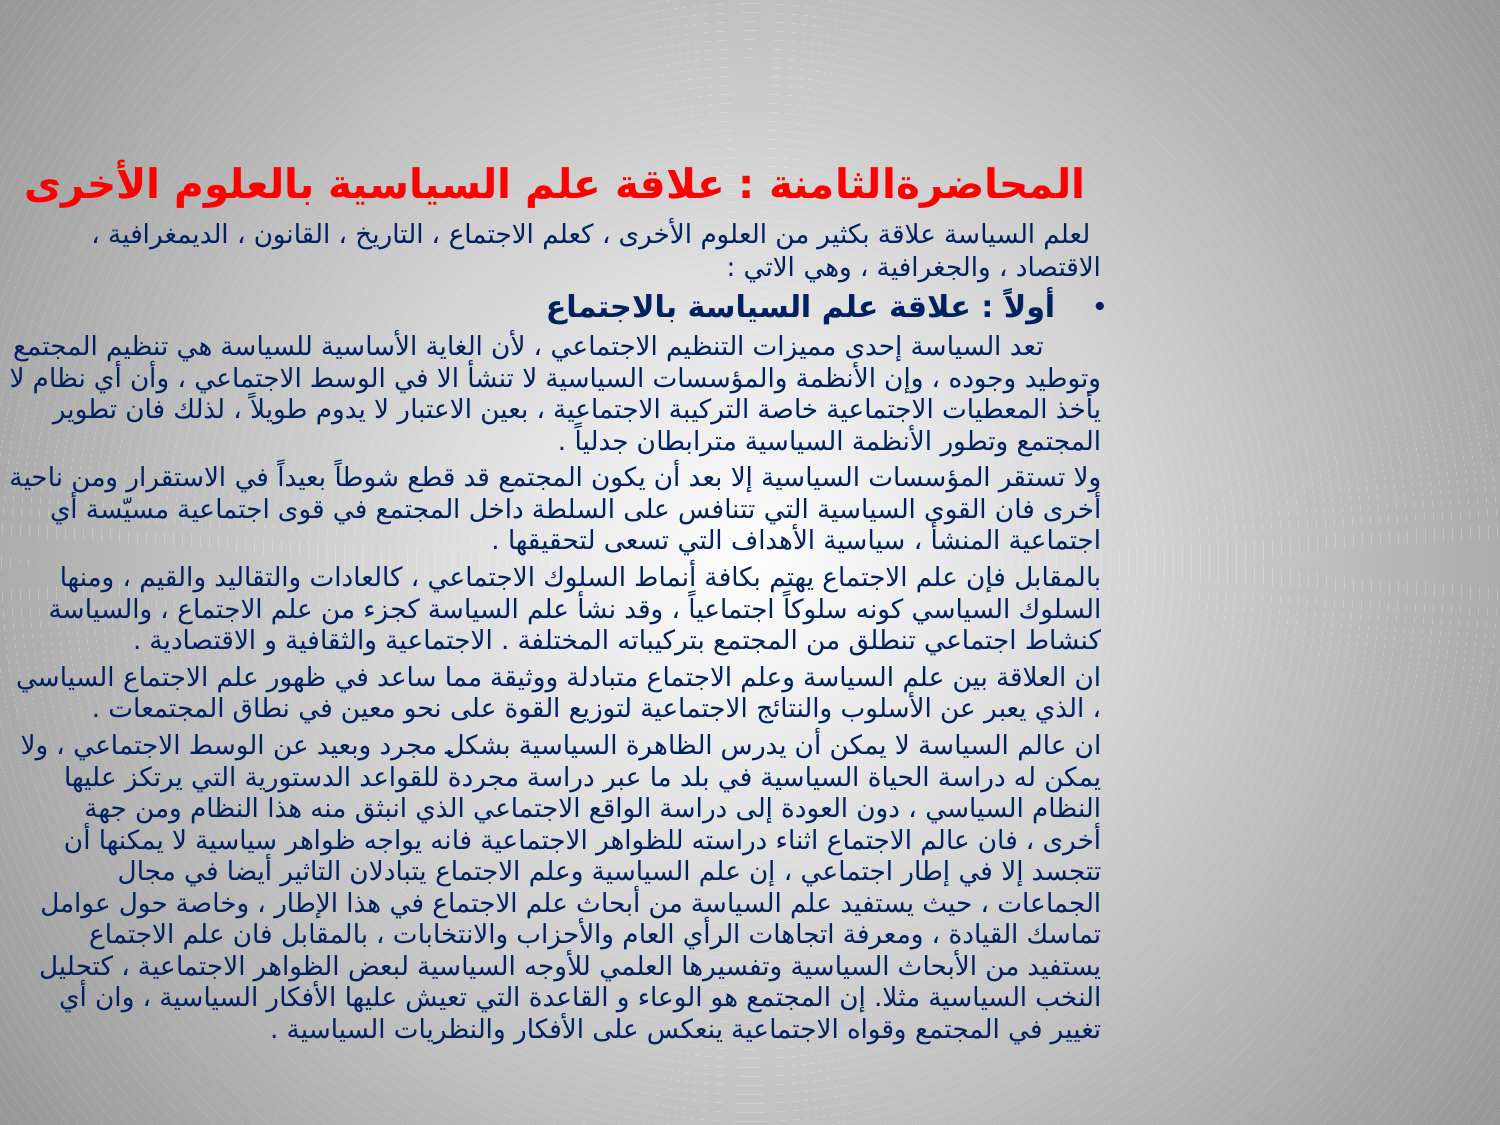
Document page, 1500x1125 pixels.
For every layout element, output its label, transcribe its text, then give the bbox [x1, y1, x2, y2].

list المحاضرةالثامنة : علاقة علم السياسية بالعلوم الأخرى لعلم السياسة علاقة بكثير من العلوم الأخرى ، كعلم الاجتماع ، التاريخ ، القانون ، الديمغرافية ، الاقتصاد ، والجغرافية ، وهي الاتي : أولاً : علاقة علم السياسة بالاجتماع تعد السياسة إحدى مميزات التنظيم الاجتماعي ، لأن الغاية الأساسية للسياسة هي تنظيم المجتمع وتوطيد وجوده ، وإن الأنظمة والمؤسسات السياسية لا تنشأ الا في الوسط الاجتماعي ، وأن أي نظام لا يأخذ المعطيات الاجتماعية خاصة التركيبة الاجتماعية ، بعين الاعتبار لا يدوم طويلاً ، لذلك فان تطوير المجتمع وتطور الأنظمة السياسية مترابطان جدلياً . ولا تستقر المؤسسات السياسية إلا بعد أن يكون المجتمع قد قطع شوطاً بعيداً في الاستقرار ومن ناحية أخرى فان القوى السياسية التي تتنافس على السلطة داخل المجتمع في قوى اجتماعية مسيّسة أي اجتماعية المنشأ ، سياسية الأهداف التي تسعى لتحقيقها . بالمقابل فإن علم الاجتماع يهتم بكافة أنماط السلوك الاجتماعي ، كالعادات والتقاليد والقيم ، ومنها السلوك السياسي كونه سلوكاً اجتماعياً ، وقد نشأ علم السياسة كجزء من علم الاجتماع ، والسياسة كنشاط اجتماعي تنطلق من المجتمع بتركيباته المختلفة . الاجتماعية والثقافية و الاقتصادية . ان العلاقة بين علم السياسة وعلم الاجتماع متبادلة ووثيقة مما ساعد في ظهور علم الاجتماع السياسي ، الذي يعبر عن الأسلوب والنتائج الاجتماعية لتوزيع القوة على نحو معين في نطاق المجتمعات . ان عالم السياسة لا يمكن أن يدرس الظاهرة السياسية بشكل مجرد وبعيد عن الوسط الاجتماعي ، ولا يمكن له دراسة الحياة السياسية في بلد ما عبر دراسة مجردة للقواعد الدستورية التي يرتكز عليها النظام السياسي ، دون العودة إلى دراسة الواقع الاجتماعي الذي انبثق منه هذا النظام ومن جهة أخرى ، فان عالم الاجتماع اثناء دراسته للظواهر الاجتماعية فانه يواجه ظواهر سياسية لا يمكنها أن تتجسد إلا في إطار اجتماعي ، إن علم السياسية وعلم الاجتماع يتبادلان التاثير أيضا في مجال الجماعات ، حيث يستفيد علم السياسة من أبحاث علم الاجتماع في هذا الإطار ، وخاصة حول عوامل تماسك القيادة ، ومعرفة اتجاهات الرأي العام والأحزاب والانتخابات ، بالمقابل فان علم الاجتماع يستفيد من الأبحاث السياسية وتفسيرها العلمي للأوجه السياسية لبعض الظواهر الاجتماعية ، كتحليل النخب السياسية مثلا. إن المجتمع هو الوعاء و القاعدة التي تعيش عليها الأفكار السياسية ، وان أي تغيير في المجتمع وقواه الاجتماعية ينعكس على الأفكار والنظريات السياسية . [0, 90, 1117, 1094]
